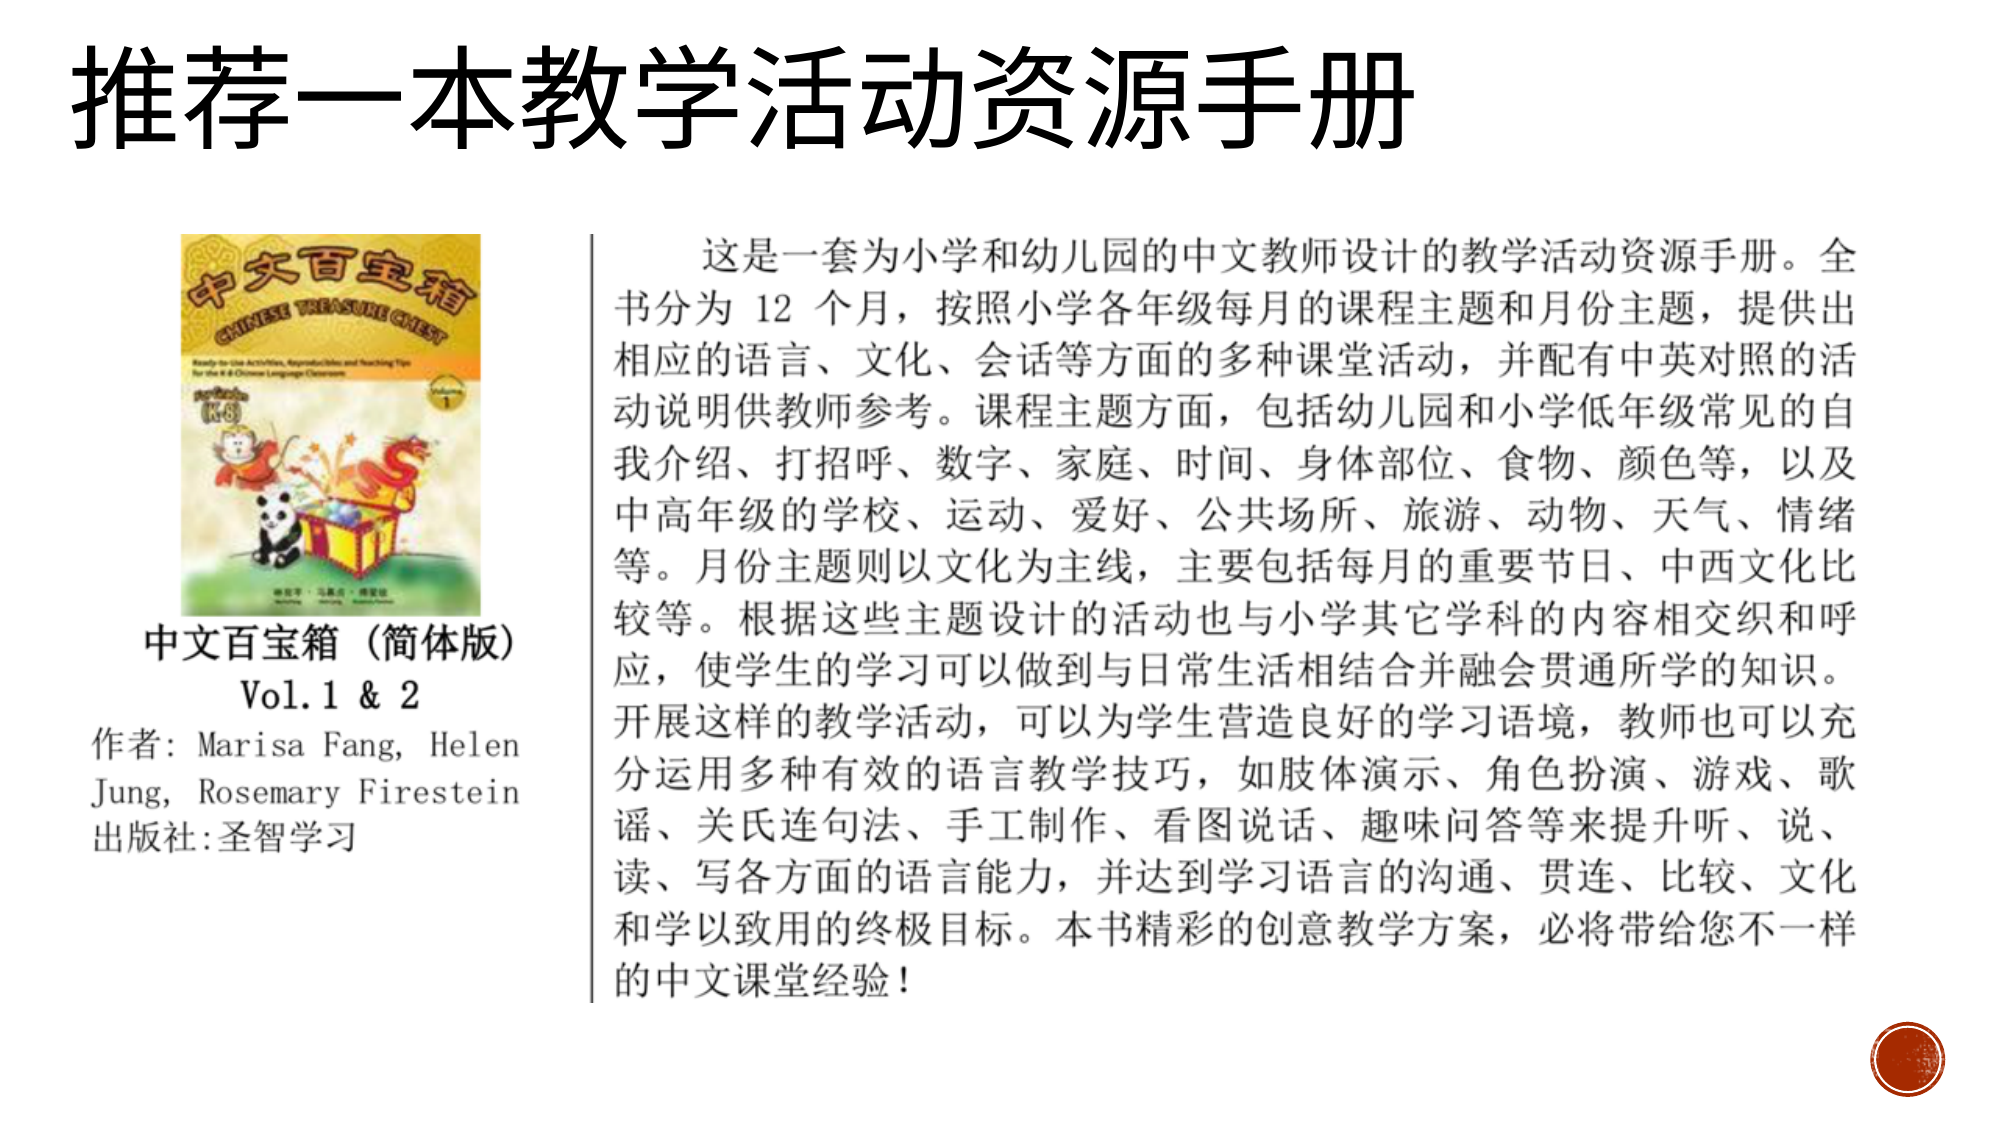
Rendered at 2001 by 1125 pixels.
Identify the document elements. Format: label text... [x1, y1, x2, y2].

title 推荐一本教学活动资源手册 [53, 0, 1826, 208]
picture [87, 234, 1865, 1001]
